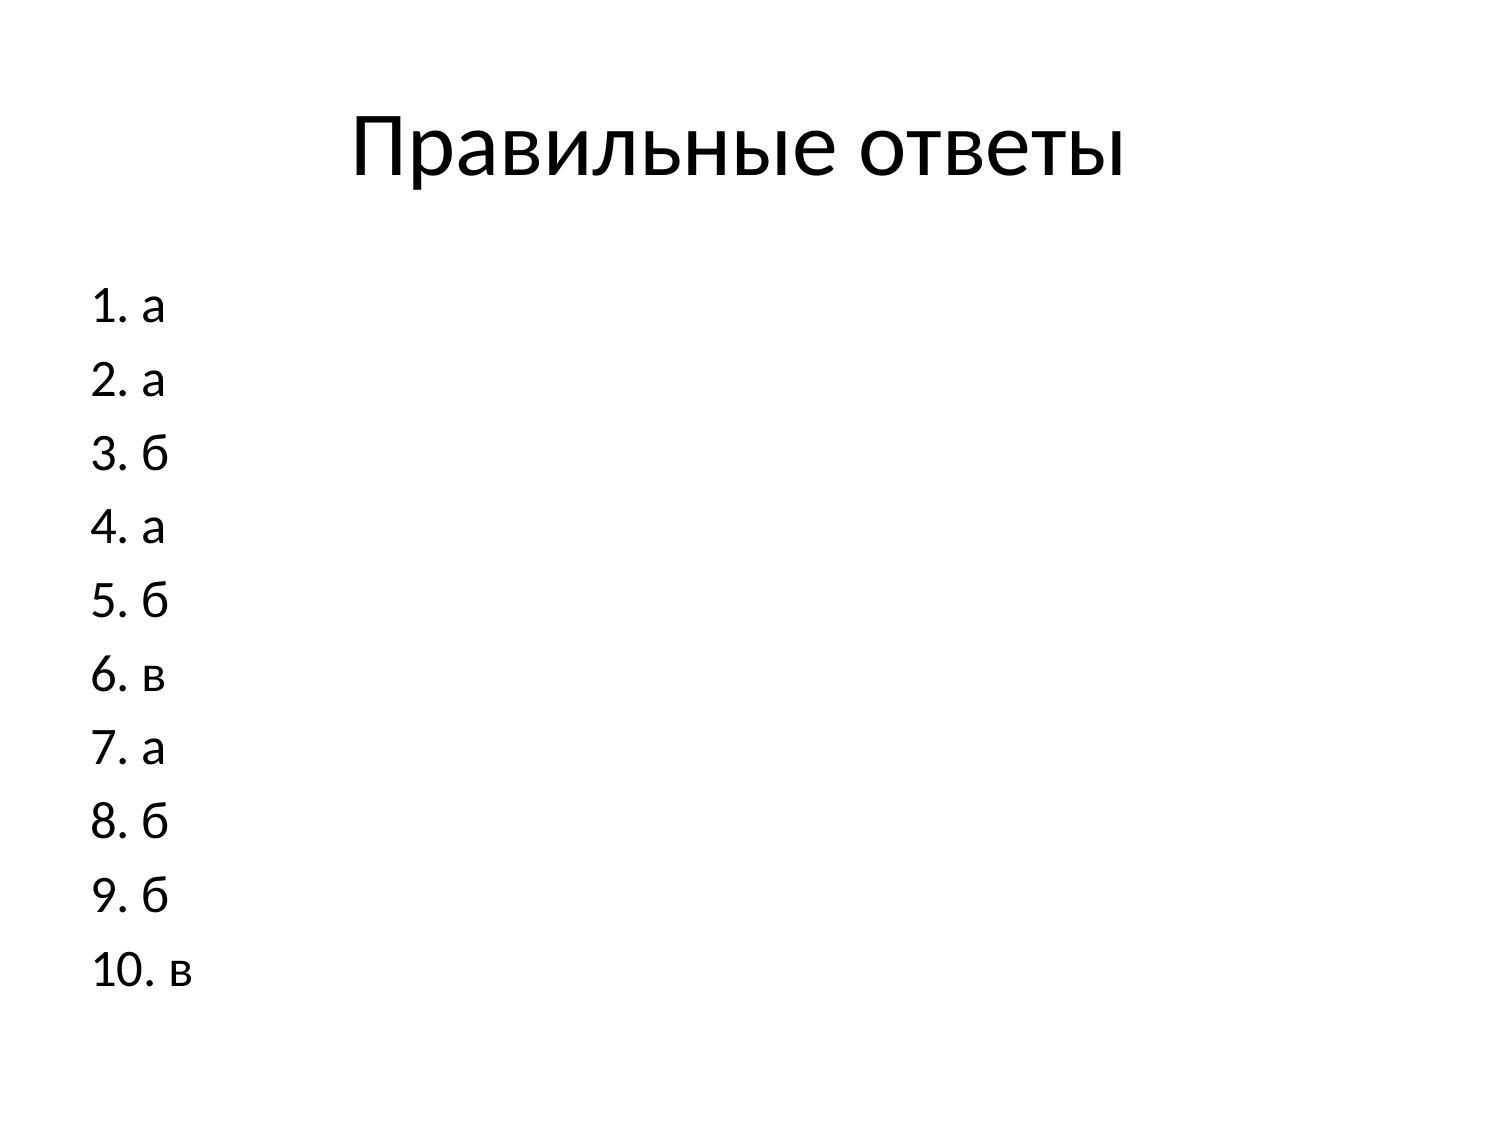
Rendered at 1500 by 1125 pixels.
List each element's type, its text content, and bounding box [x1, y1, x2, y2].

list 1. а 2. а 3. б 4. а 5. б 6. в 7. а 8. б 9. б 10. в [75, 262, 1425, 1005]
title Правильные ответы [75, 45, 1425, 233]
